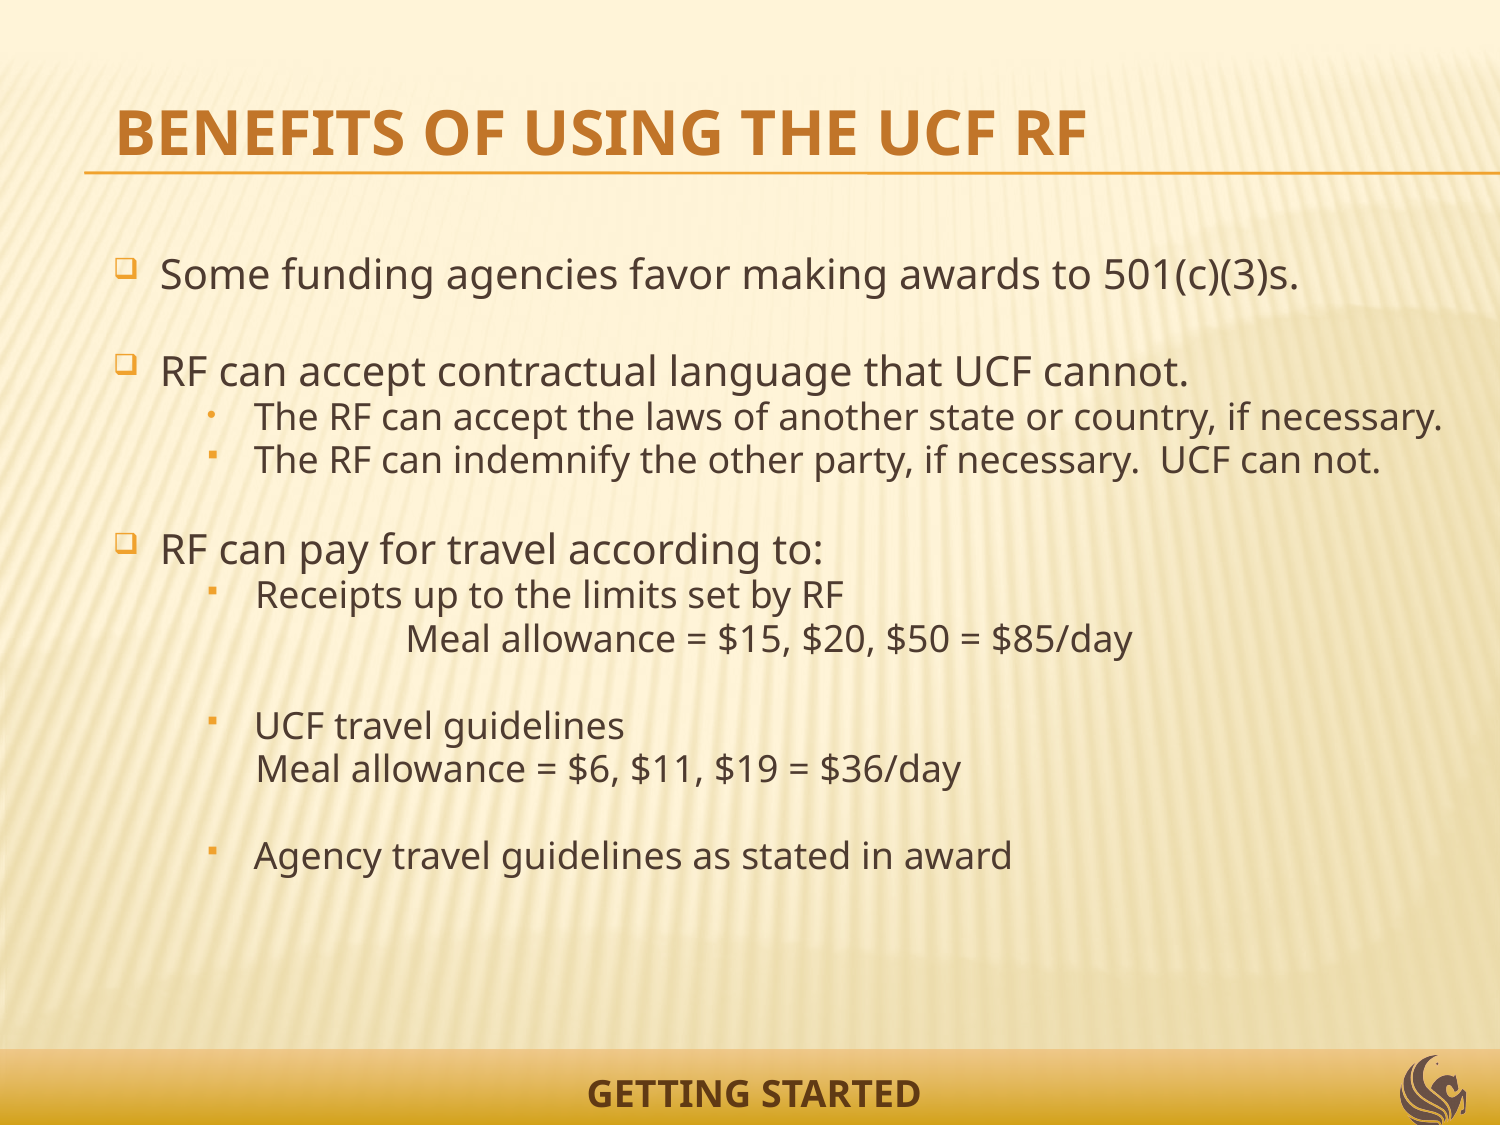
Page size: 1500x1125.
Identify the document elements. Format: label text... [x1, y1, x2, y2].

picture [1062, 589, 1451, 1094]
text_box GETTING STARTED [23, 1062, 1486, 1123]
text_box BENEFITS OF USING THE UCF RF [99, 70, 1425, 175]
text_box Some funding agencies favor making awards to 501(c)(3)s. RF can accept contractual language that UCF cannot. The RF can accept the laws of another state or country, if necessary. The RF can indemnify the other party, if necessary. UCF can not. RF can pay for travel according to: Receipts up to the limits set by RF Meal allowance = $15, $20, $50 = $85/day UCF travel guidelines Meal allowance = $6, $11, $19 = $36/day Agency travel guidelines as stated in award [23, 249, 1486, 971]
text_box [75, 45, 1400, 150]
